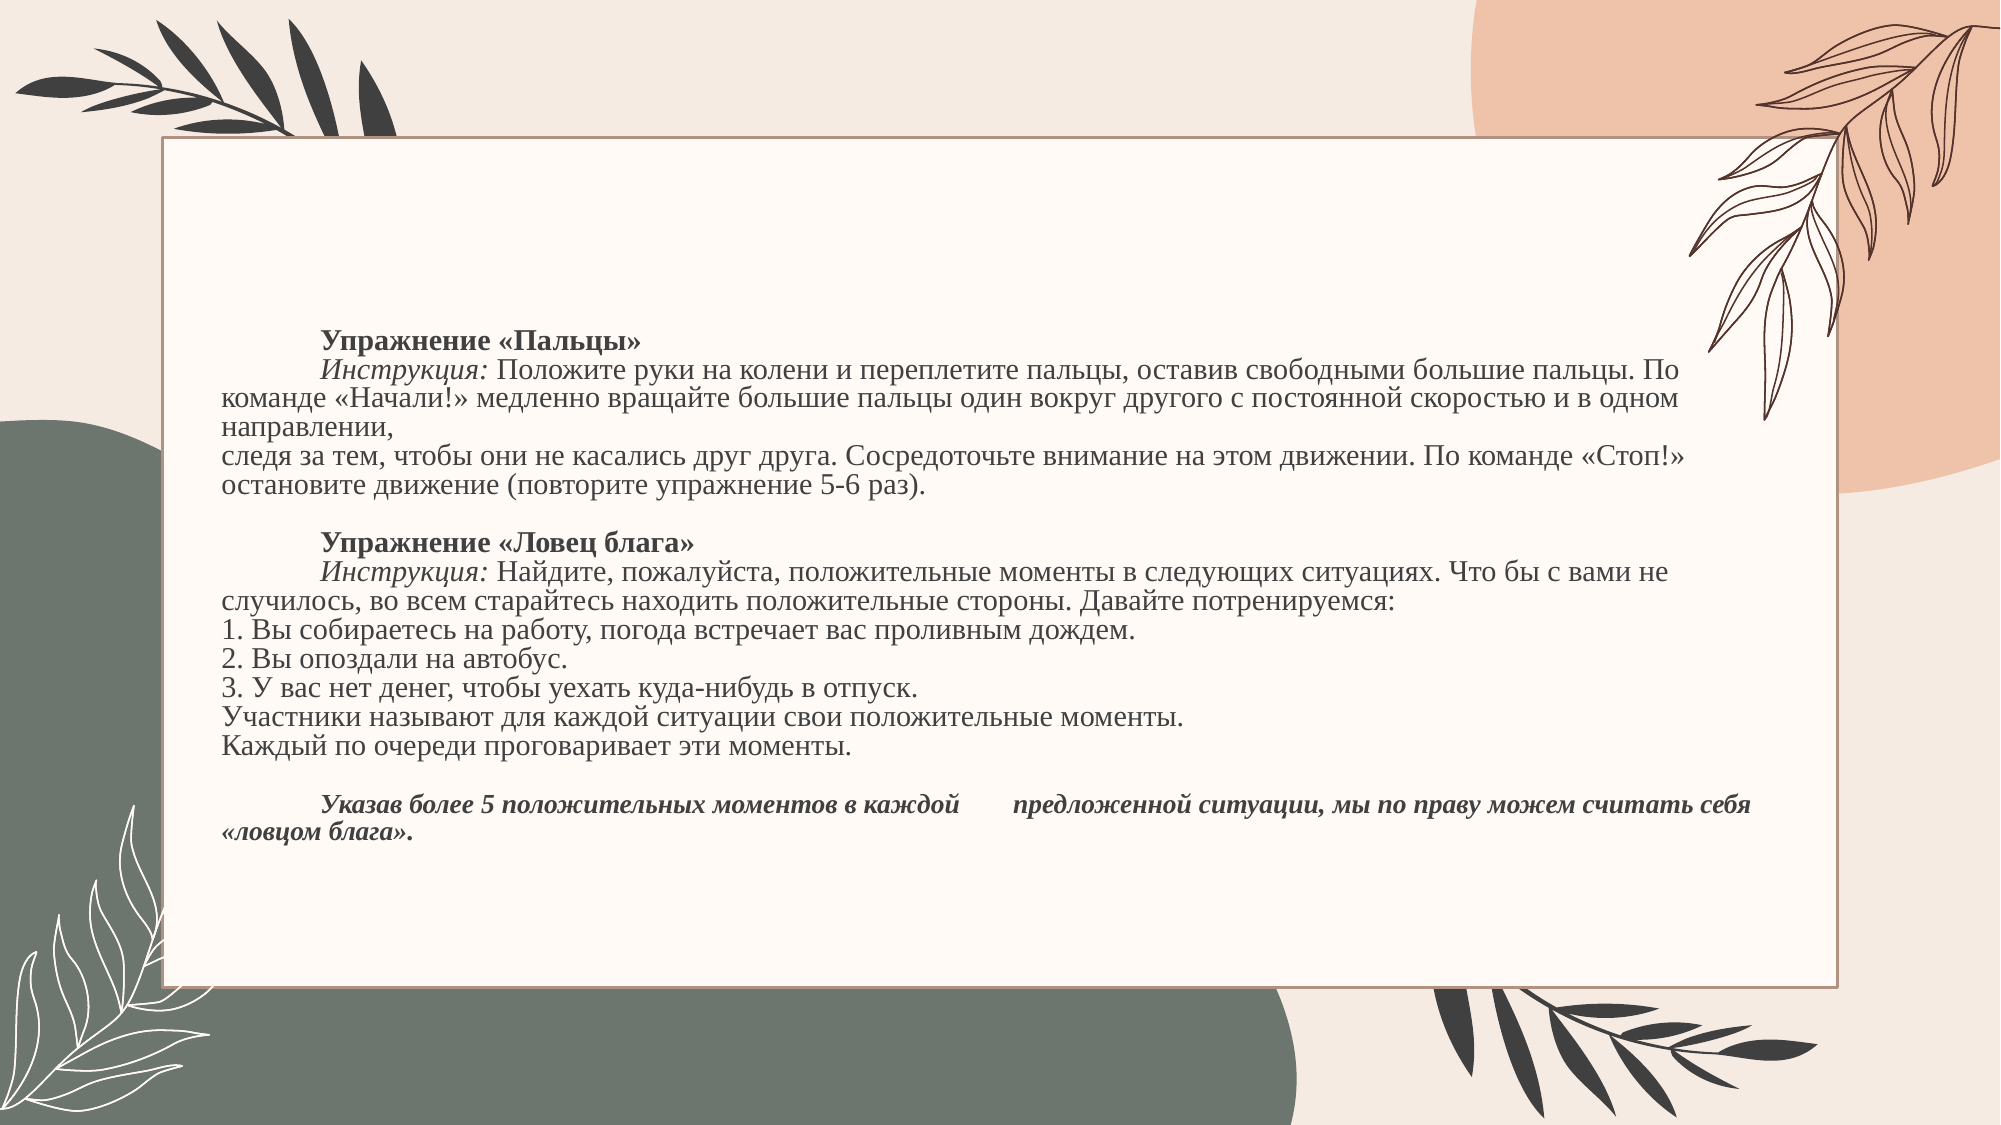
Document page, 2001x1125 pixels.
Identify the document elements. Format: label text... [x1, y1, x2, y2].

title Упражнение «Пальцы» Инструкция: Положите руки на колени и переплетите пальцы, оставив свободными большие пальцы. По команде «Начали!» медленно вращайте большие пальцы один вокруг другого с постоянной скоростью и в одном направлении, следя за тем, чтобы они не касались друг друга. Сосредоточьте внимание на этом движении. По команде «Стоп!» остановите движение (повторите упражнение 5-6 раз). Упражнение «Ловец блага» Инструкция: Найдите, пожалуйста, положительные моменты в следующих ситуациях. Что бы с вами не случилось, во всем старайтесь находить положительные стороны. Давайте потренируемся: 1. Вы собираетесь на работу, погода встречает вас проливным дождем. 2. Вы опоздали на автобус. 3. У вас нет денег, чтобы уехать куда-нибудь в отпуск. Участники называют для каждой ситуации свои положительные моменты. Каждый по очереди проговаривает эти моменты. Указав более 5 положительных моментов в каждой предложенной ситуации, мы по праву можем считать себя «ловцом блага». [201, 304, 1804, 902]
